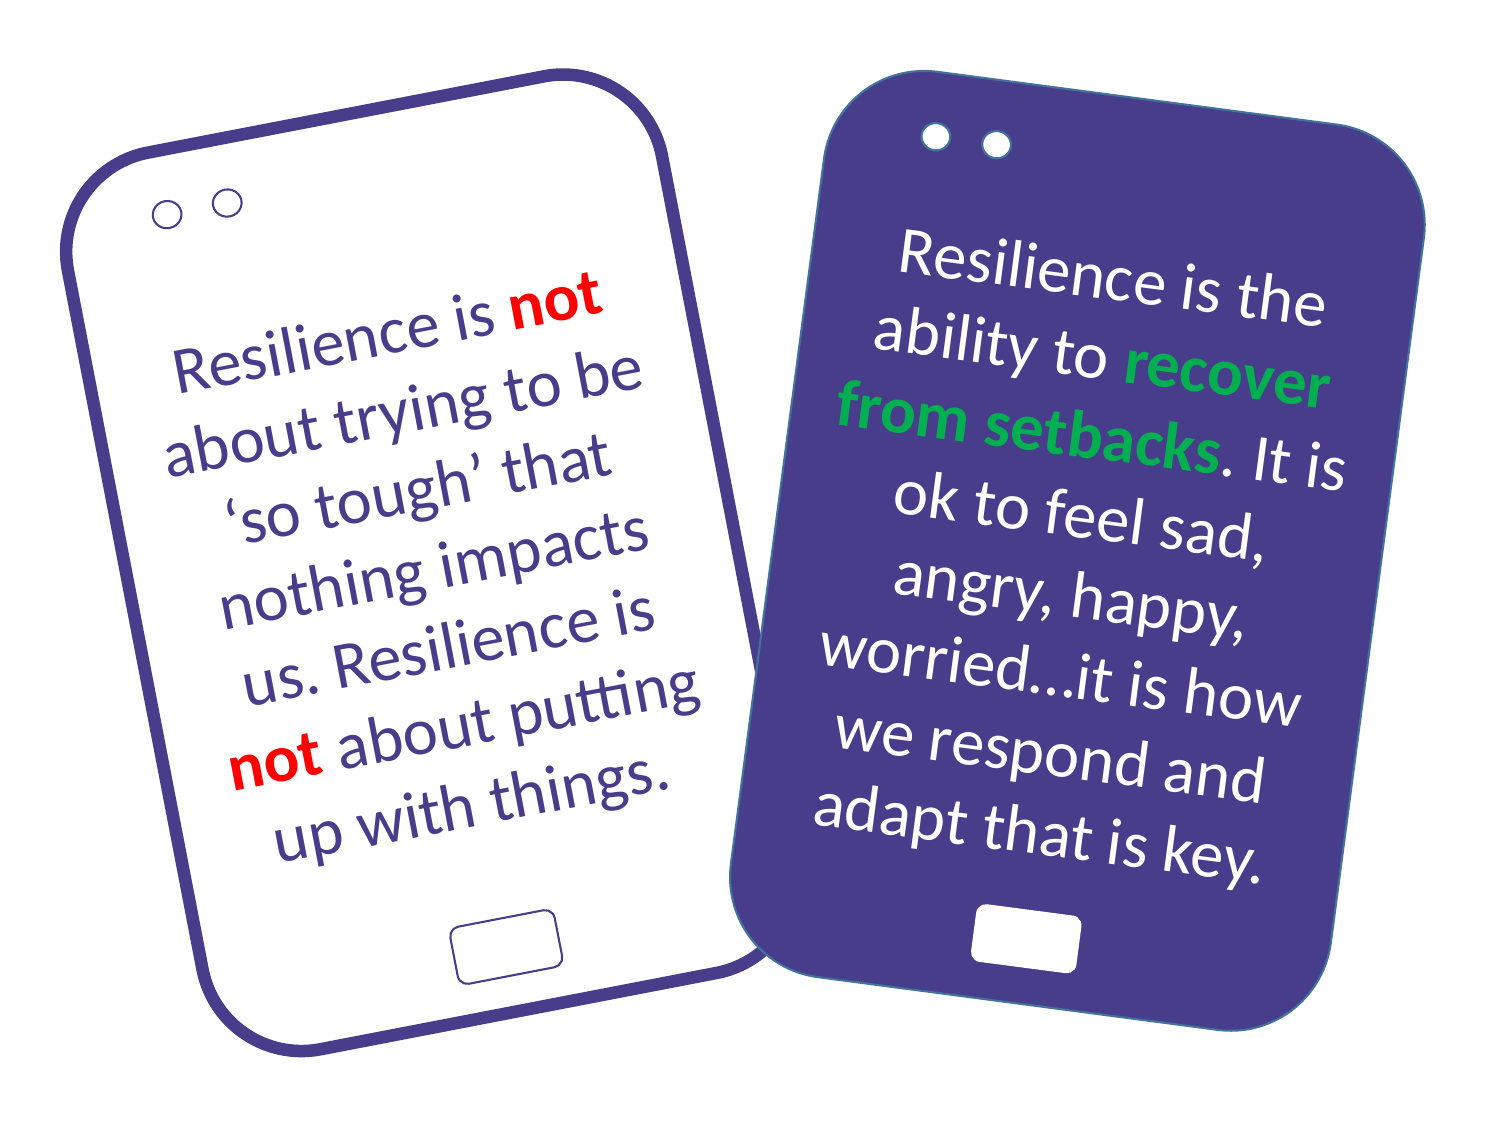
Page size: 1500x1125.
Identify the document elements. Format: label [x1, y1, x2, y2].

text_box [129, 106, 735, 1020]
text_box [774, 94, 1380, 1008]
